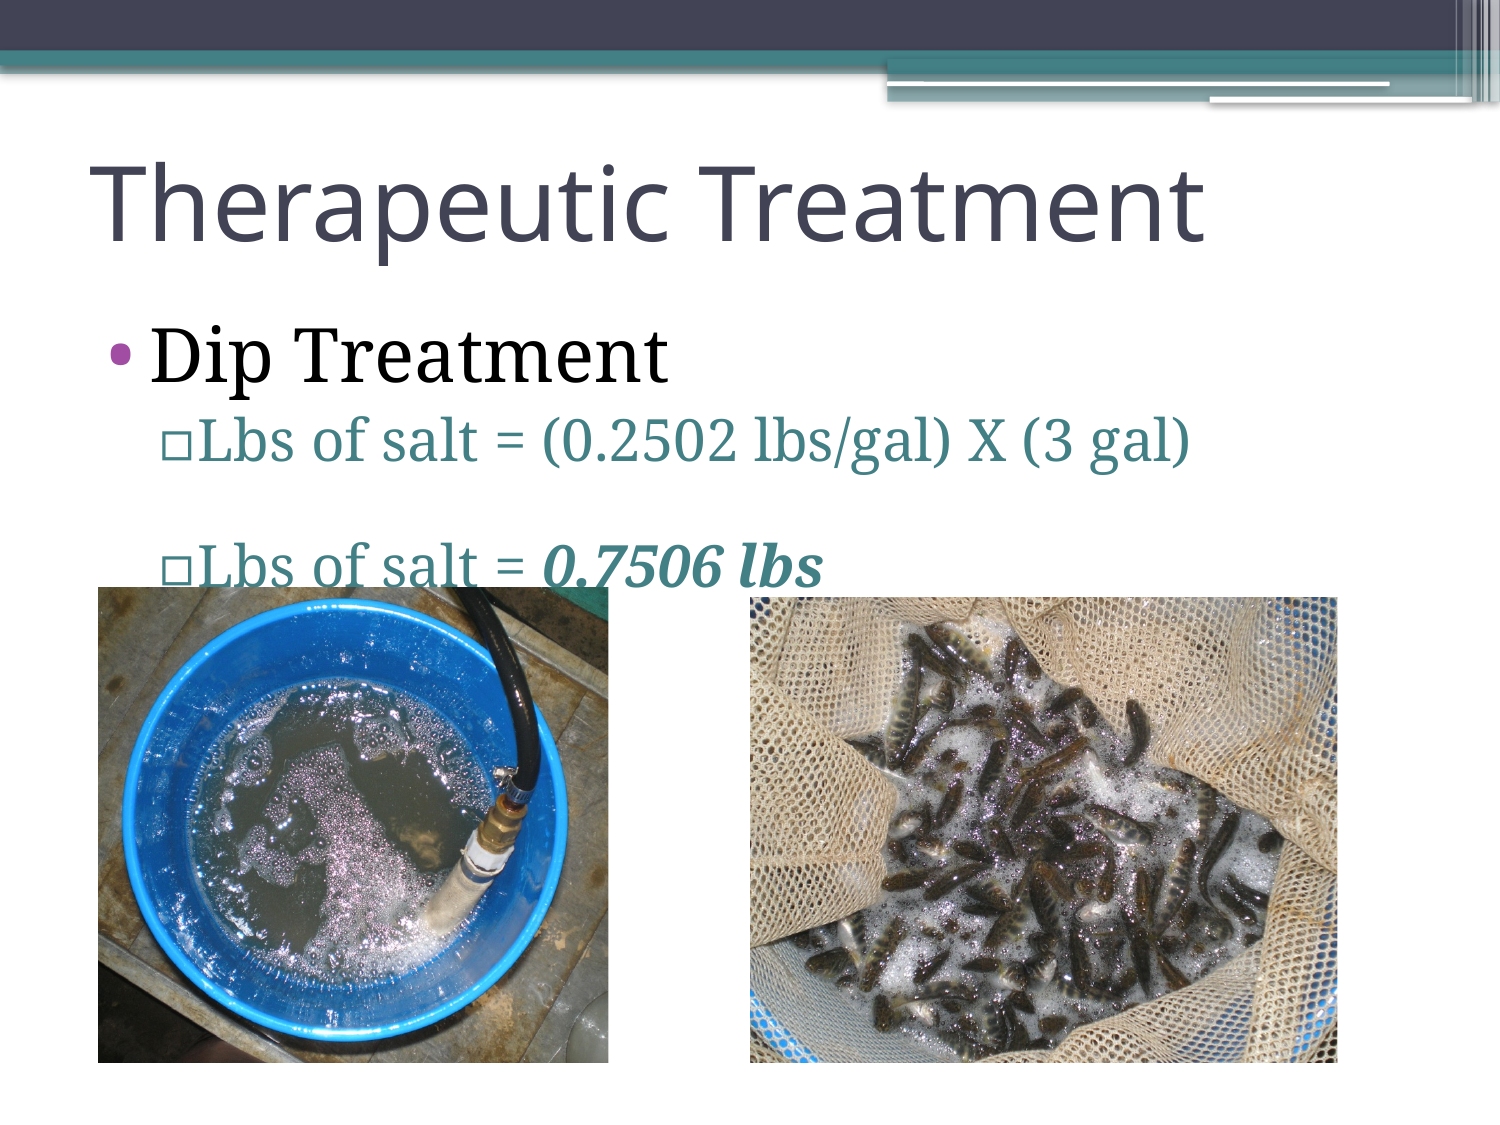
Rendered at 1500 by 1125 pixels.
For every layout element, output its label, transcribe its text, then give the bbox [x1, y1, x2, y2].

title Therapeutic Treatment [75, 112, 1425, 288]
picture [749, 597, 1338, 1063]
list Dip Treatment Lbs of salt = (0.2502 lbs/gal) X (3 gal) Lbs of salt = 0.7506 lbs [75, 299, 1425, 1079]
picture [97, 587, 609, 1063]
